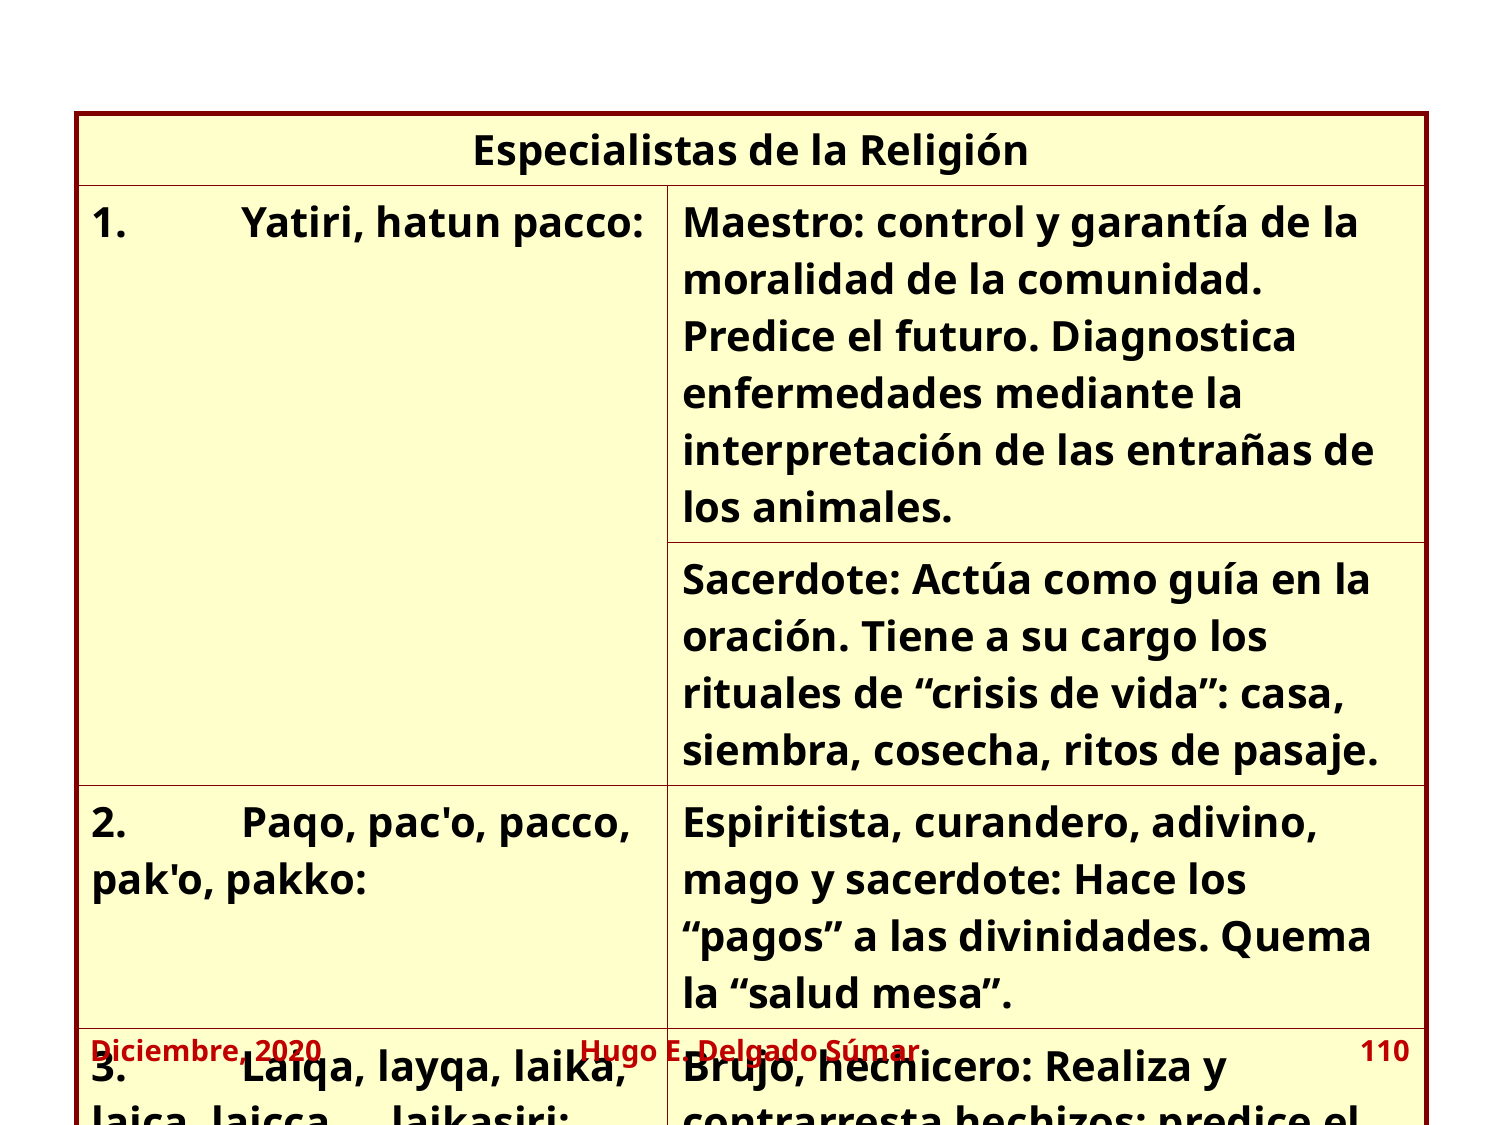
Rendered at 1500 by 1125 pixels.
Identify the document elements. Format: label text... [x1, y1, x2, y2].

table_cell 1. Yatiri, hatun pacco: [79, 186, 667, 785]
table_cell 3. Laiqa, layqa, laika, laica, laicca, laikasiri: [79, 1029, 667, 1125]
table_cell Sacerdote: Actúa como guía en la oración. Tiene a su cargo los rituales de “crisis de vida”: casa, siembra, cosecha, ritos de pasaje. [668, 543, 1424, 785]
table_cell Maestro: control y garantía de la moralidad de la comunidad. Predice el futuro. Diagnostica enfermedades mediante la interpretación de las entrañas de los animales. [668, 186, 1424, 542]
table_cell Brujo, hechicero: Realiza y contrarresta hechizos; predice el futuro y cura las enfermedades del espíritu. [668, 1029, 1424, 1125]
slide_number 110 [1074, 1024, 1426, 1103]
footer Hugo E. Delgado Súmar [512, 1024, 988, 1103]
table_cell 2. Paqo, pac'o, pacco, pak'o, pakko: [79, 786, 667, 1028]
slide_number Diciembre, 2020 [74, 1024, 426, 1103]
table_header Especialistas de la Religión [79, 116, 1424, 185]
table_cell Espiritista, curandero, adivino, mago y sacerdote: Hace los “pagos” a las divinidades. Quema la “salud mesa”. [668, 786, 1424, 1028]
